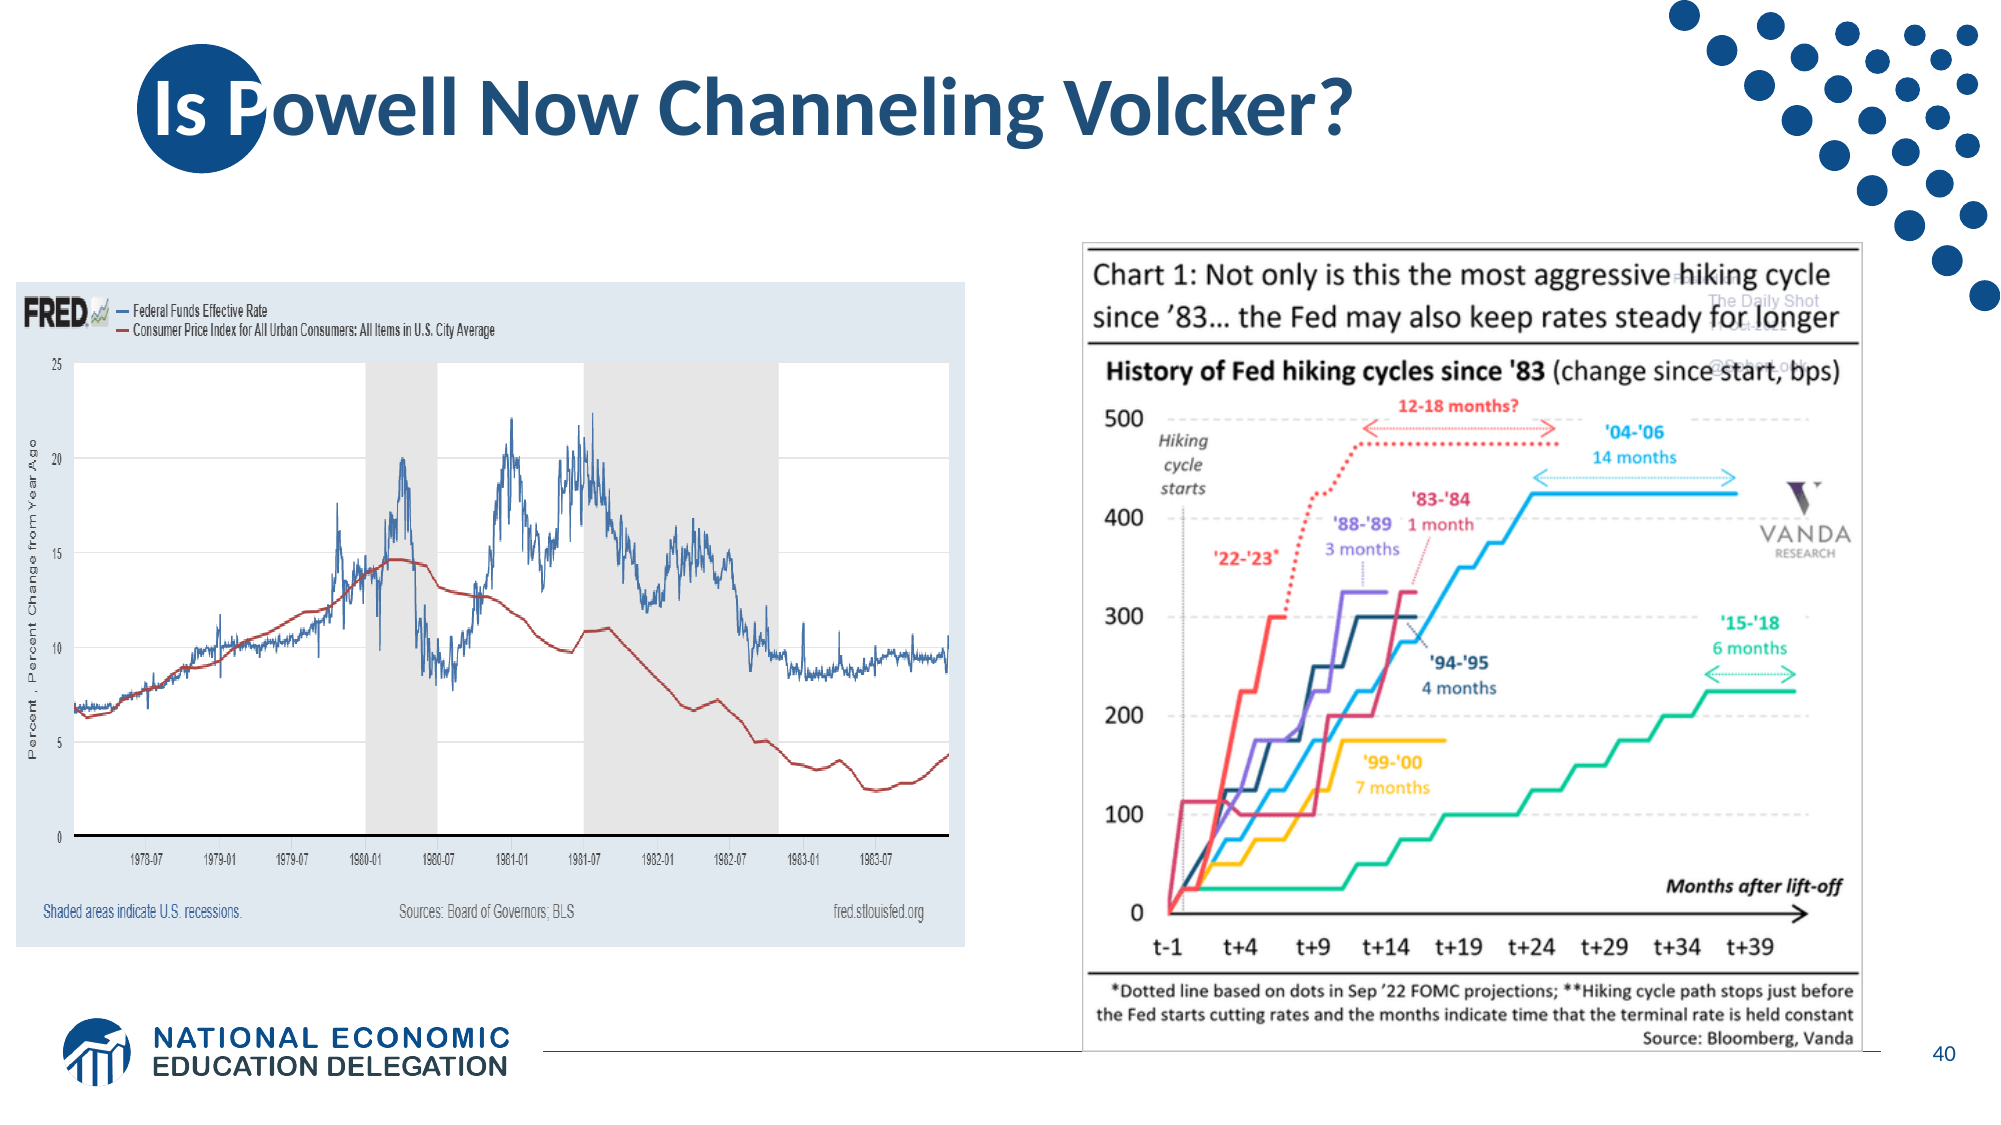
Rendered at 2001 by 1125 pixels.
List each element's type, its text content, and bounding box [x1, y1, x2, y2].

slide_number 40 [1521, 1022, 1972, 1082]
title Is Powell Now Channeling Volcker? [137, 0, 1863, 218]
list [16, 282, 965, 947]
picture [1082, 242, 1863, 1052]
picture [55, 1013, 520, 1091]
